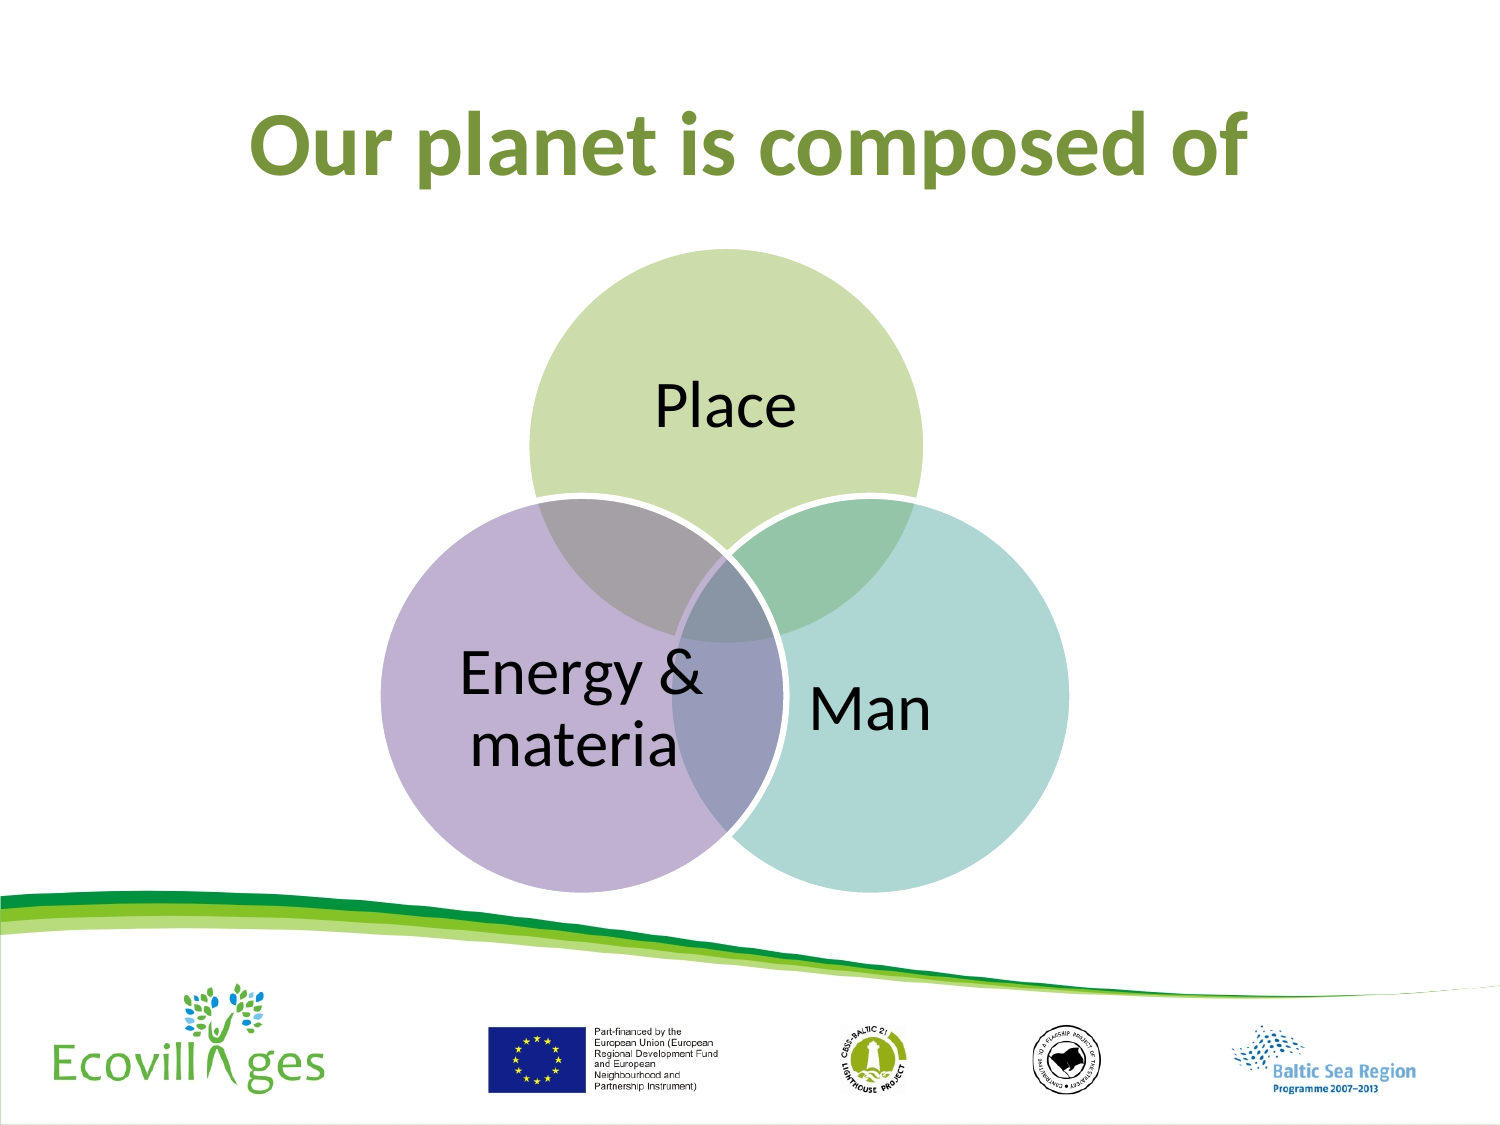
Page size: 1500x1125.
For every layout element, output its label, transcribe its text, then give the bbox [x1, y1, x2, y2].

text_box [224, 237, 1226, 905]
picture [0, 64, 1500, 1125]
title Our planet is composed of [74, 44, 1426, 233]
